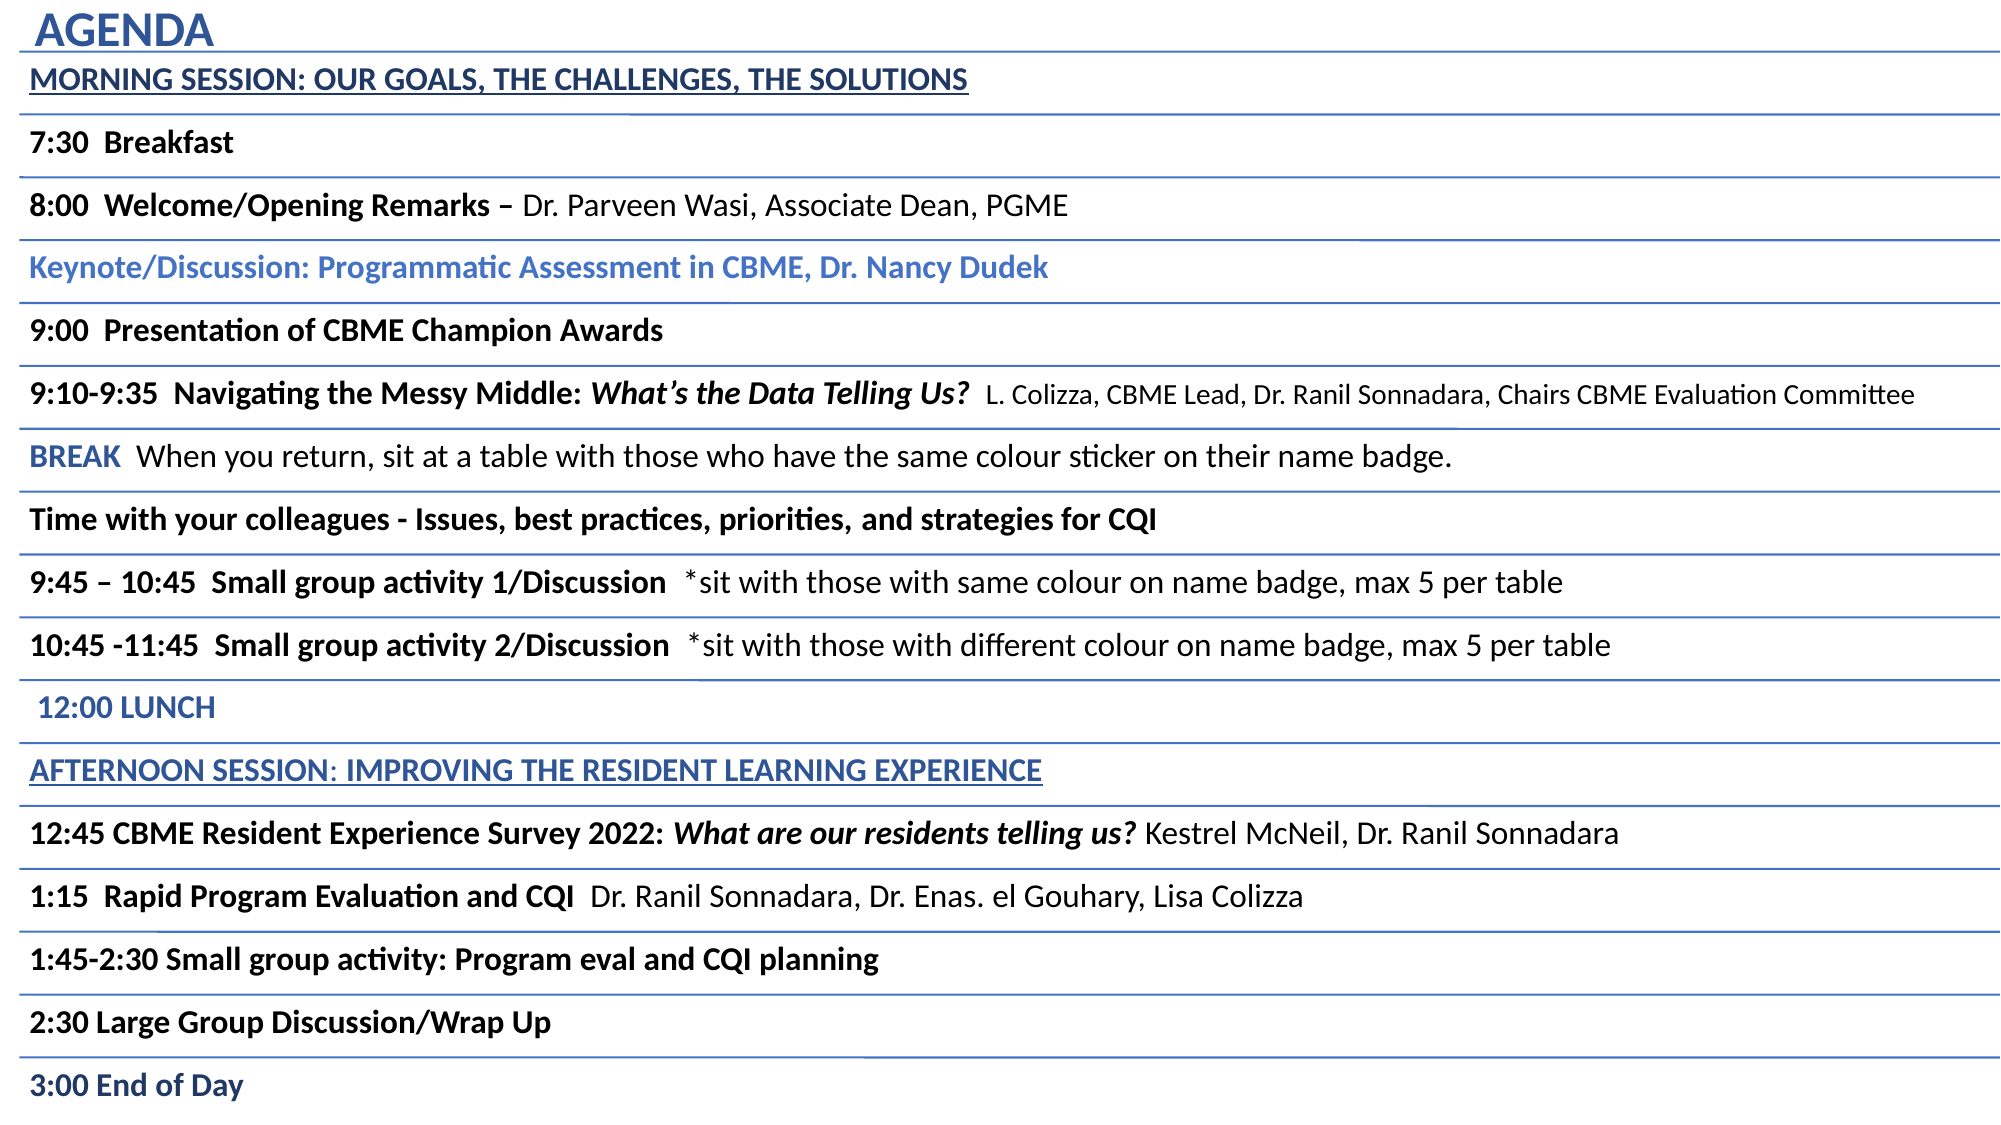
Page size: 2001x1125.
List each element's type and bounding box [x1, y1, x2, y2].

text_box [19, 0, 2000, 1121]
